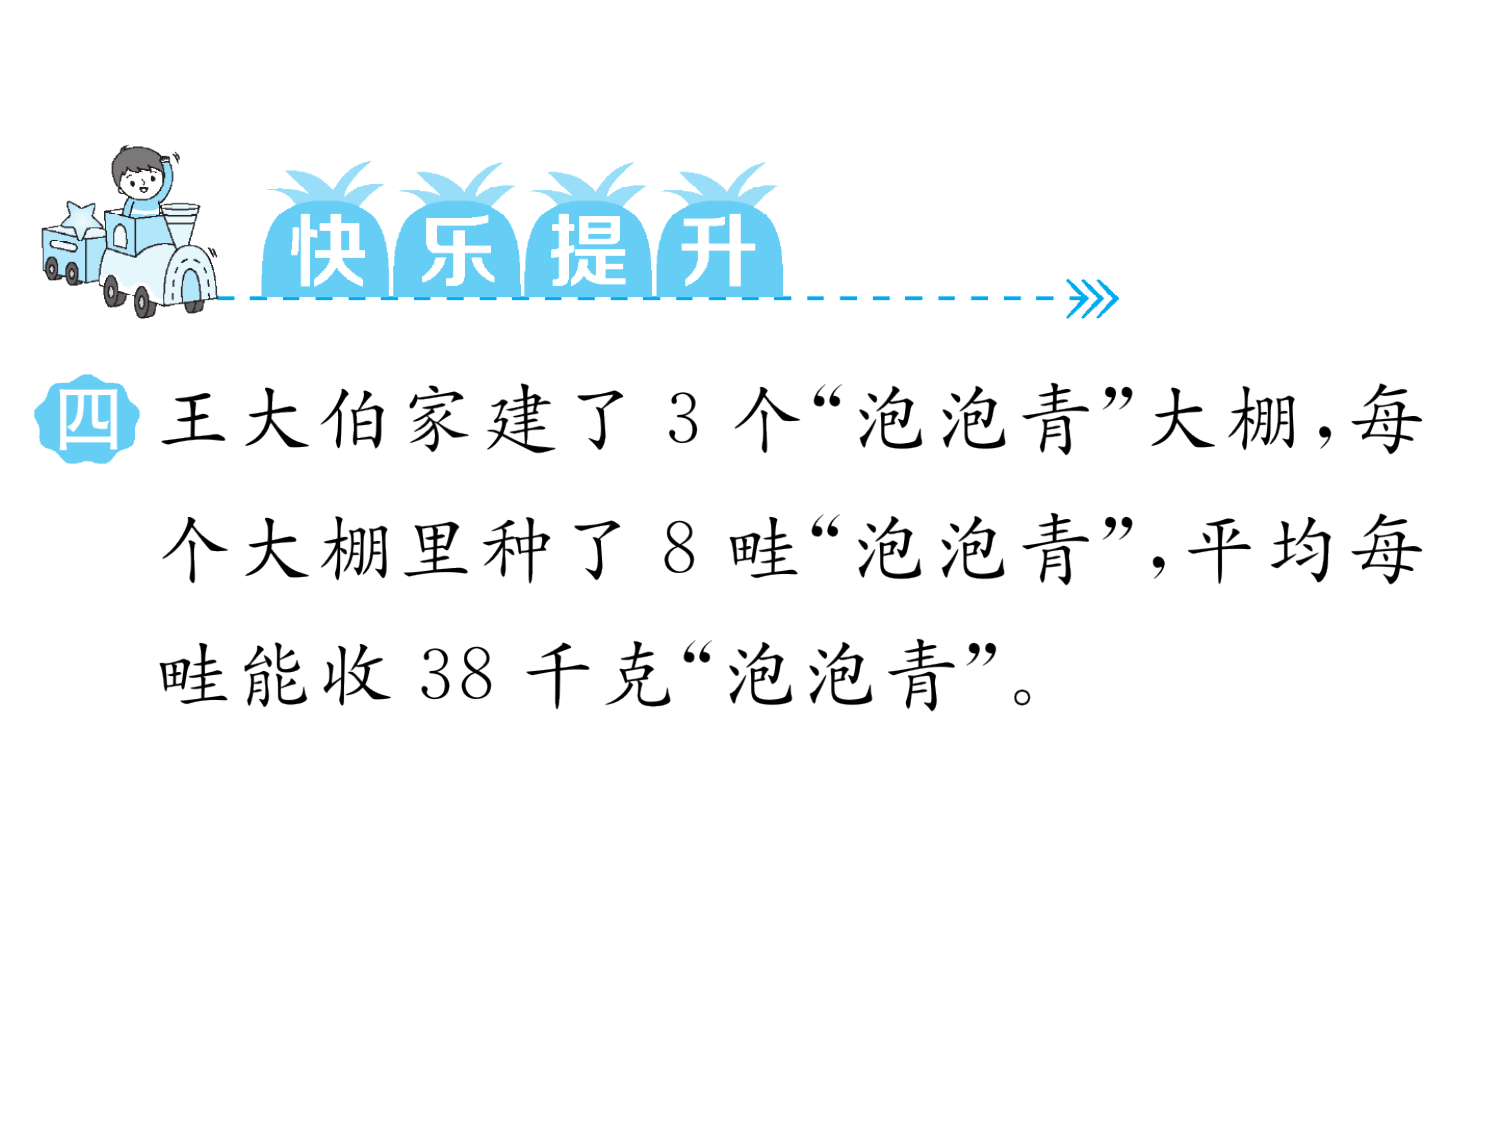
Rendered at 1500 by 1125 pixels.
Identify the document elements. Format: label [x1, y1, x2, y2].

picture [29, 113, 1447, 748]
